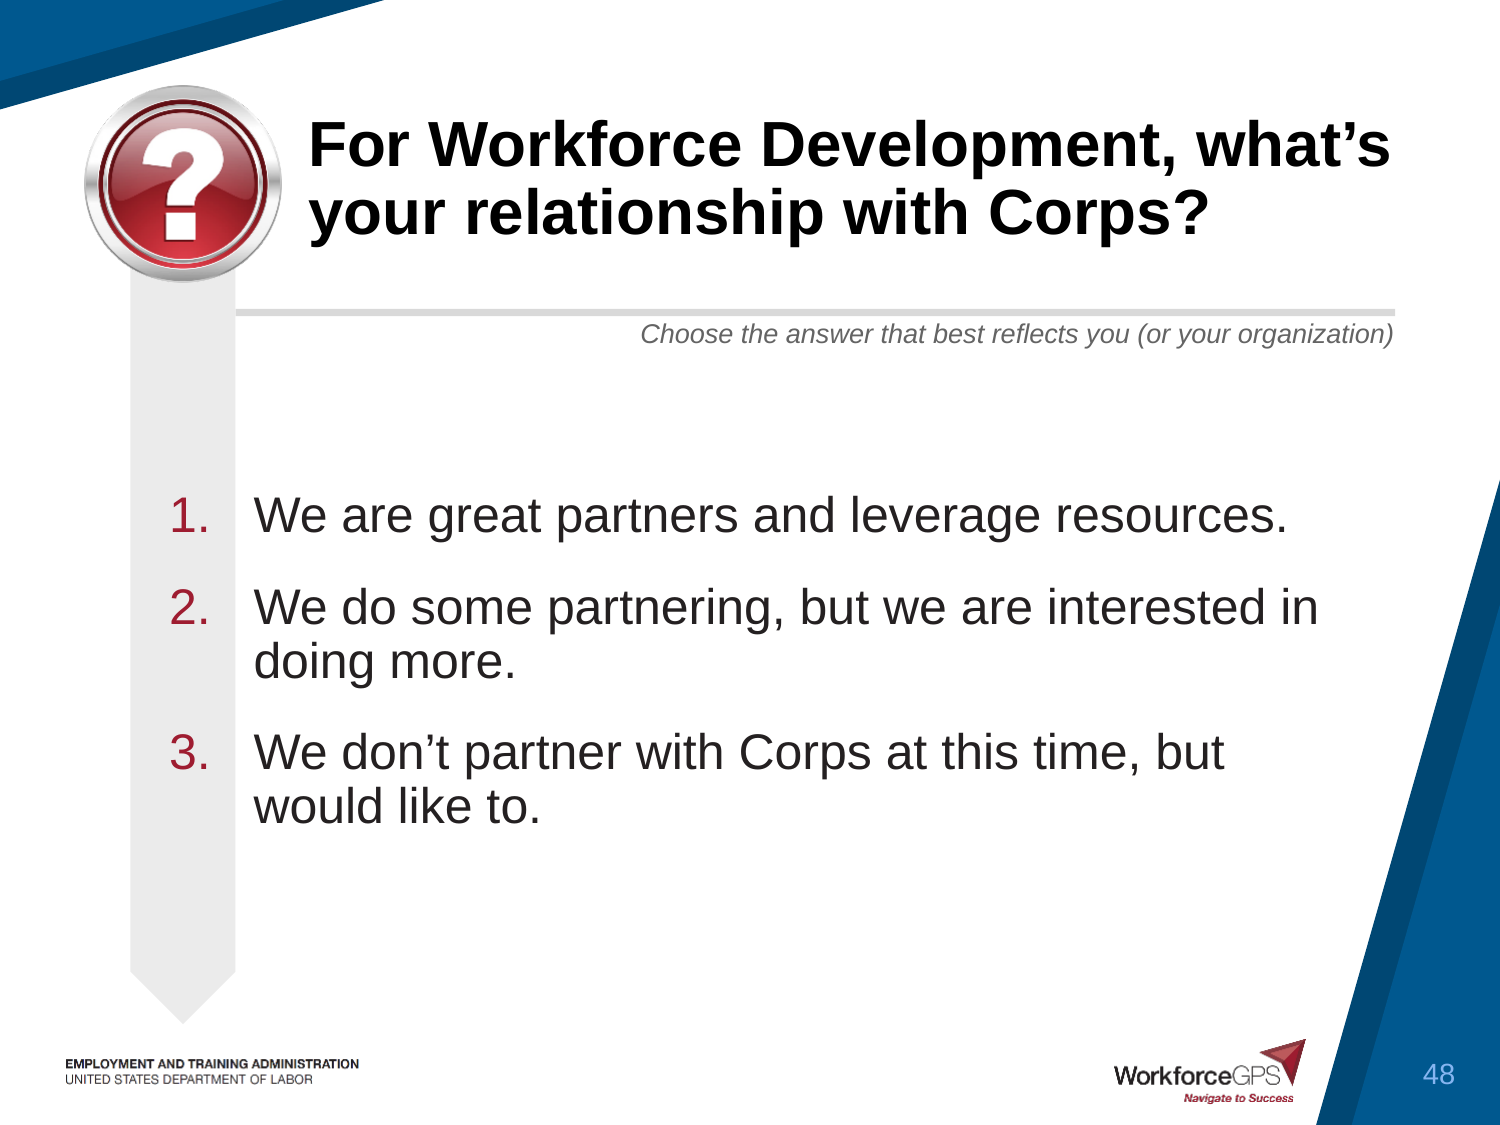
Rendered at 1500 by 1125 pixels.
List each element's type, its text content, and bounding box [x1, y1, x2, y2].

slide_number 48 [1260, 1042, 1471, 1103]
list We are great partners and leverage resources. We do some partnering, but we are interested in doing more. We don’t partner with Corps at this time, but would like to. [154, 358, 1363, 965]
title For Workforce Development, what’s your relationship with Corps? [293, 93, 1409, 267]
picture [59, 1053, 370, 1092]
picture [72, 73, 294, 295]
picture [1112, 1038, 1308, 1105]
